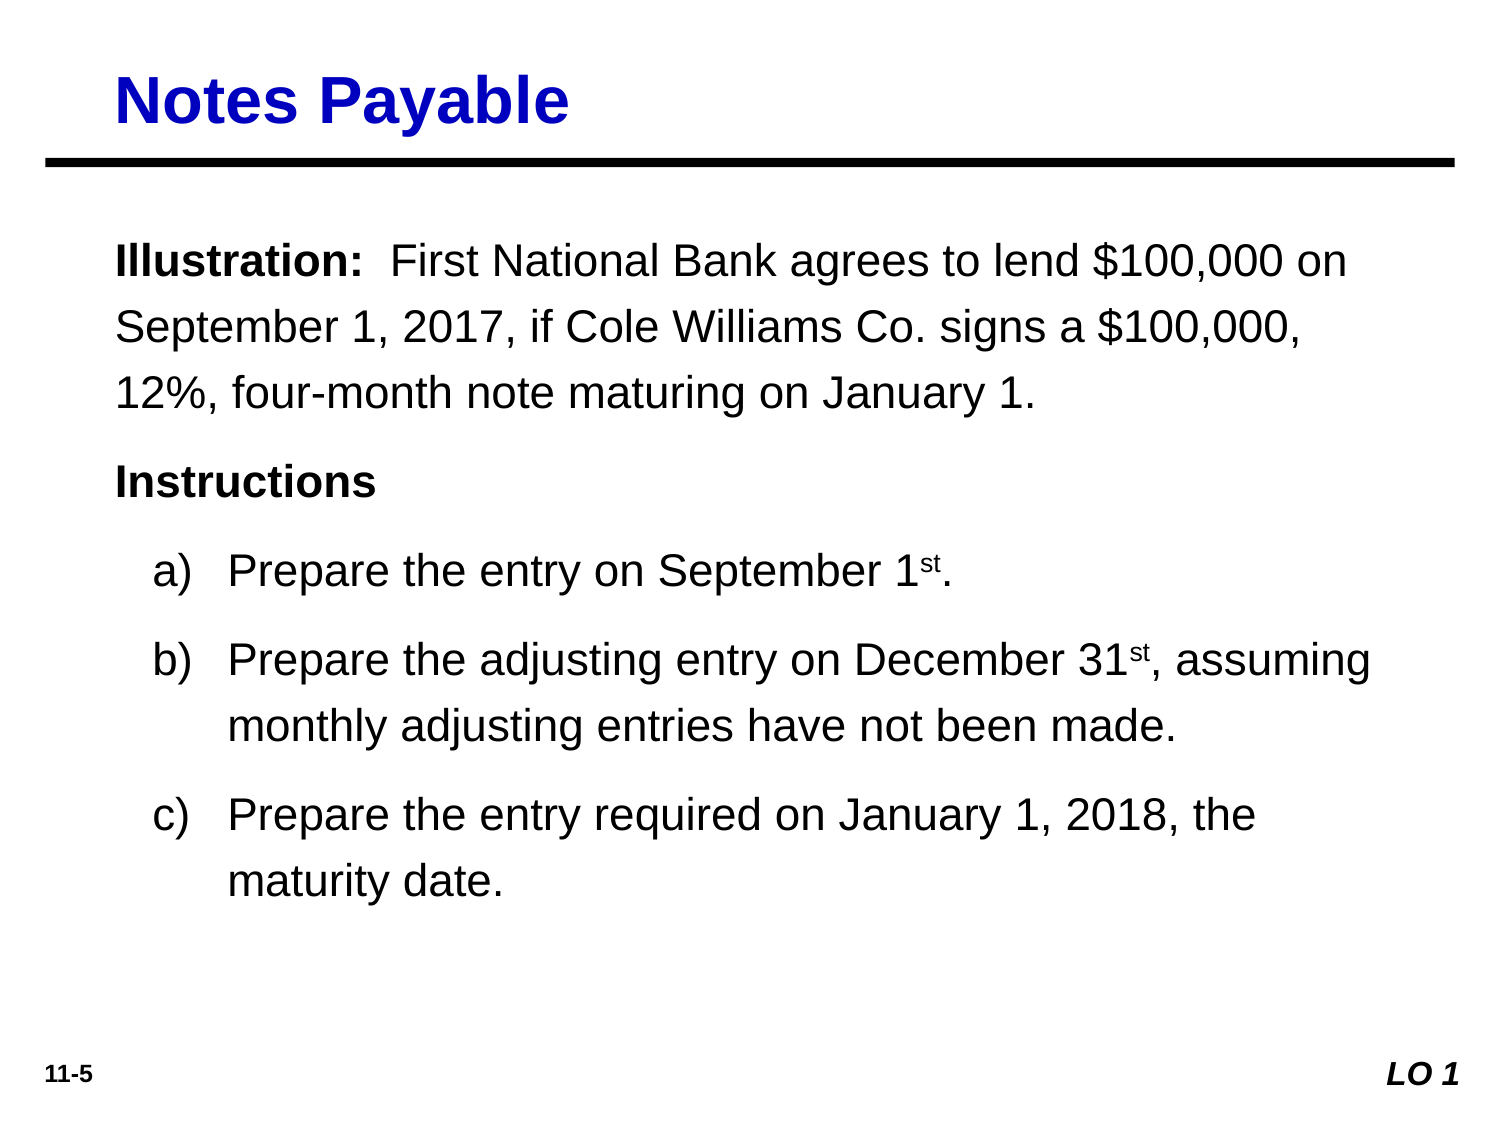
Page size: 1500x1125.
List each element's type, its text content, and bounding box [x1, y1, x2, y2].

text_box LO 1 [1337, 1044, 1475, 1100]
text_box Notes Payable [99, 50, 1350, 142]
text_box Illustration: First National Bank agrees to lend $100,000 on September 1, 2017, if Cole Williams Co. signs a $100,000, 12%, four-month note maturing on January 1. Instructions Prepare the entry on September 1st. Prepare the adjusting entry on December 31st, assuming monthly adjusting entries have not been made. Prepare the entry required on January 1, 2018, the maturity date. [99, 212, 1425, 913]
